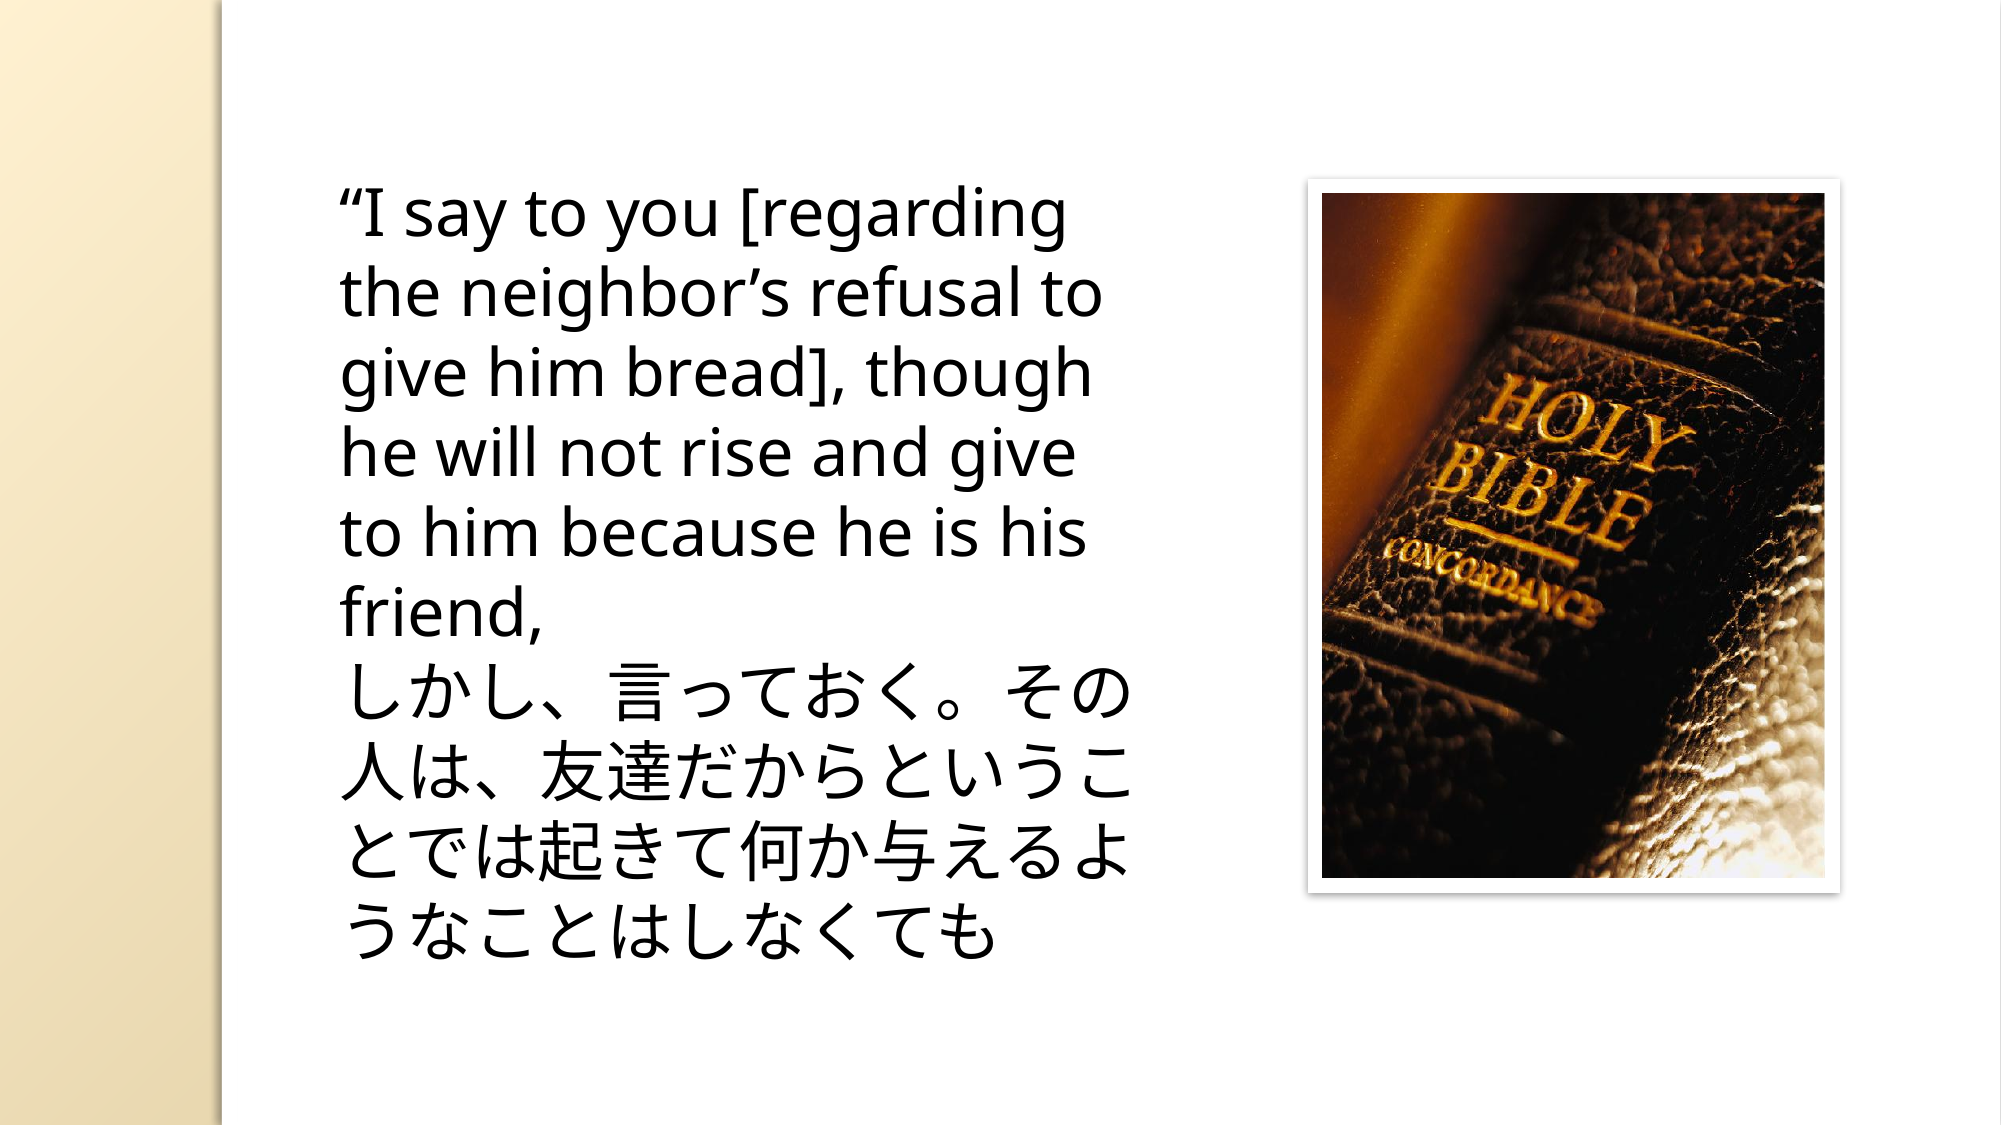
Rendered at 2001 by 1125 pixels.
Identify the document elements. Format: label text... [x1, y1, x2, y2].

picture [1321, 193, 1826, 879]
text_box “I say to you [regarding the neighbor’s refusal to give him bread], though he will not rise and give to him because he is his friend, しかし、言っておく。その人は、友達だからということでは起きて何か与えるようなことはしなくても [324, 162, 1175, 977]
